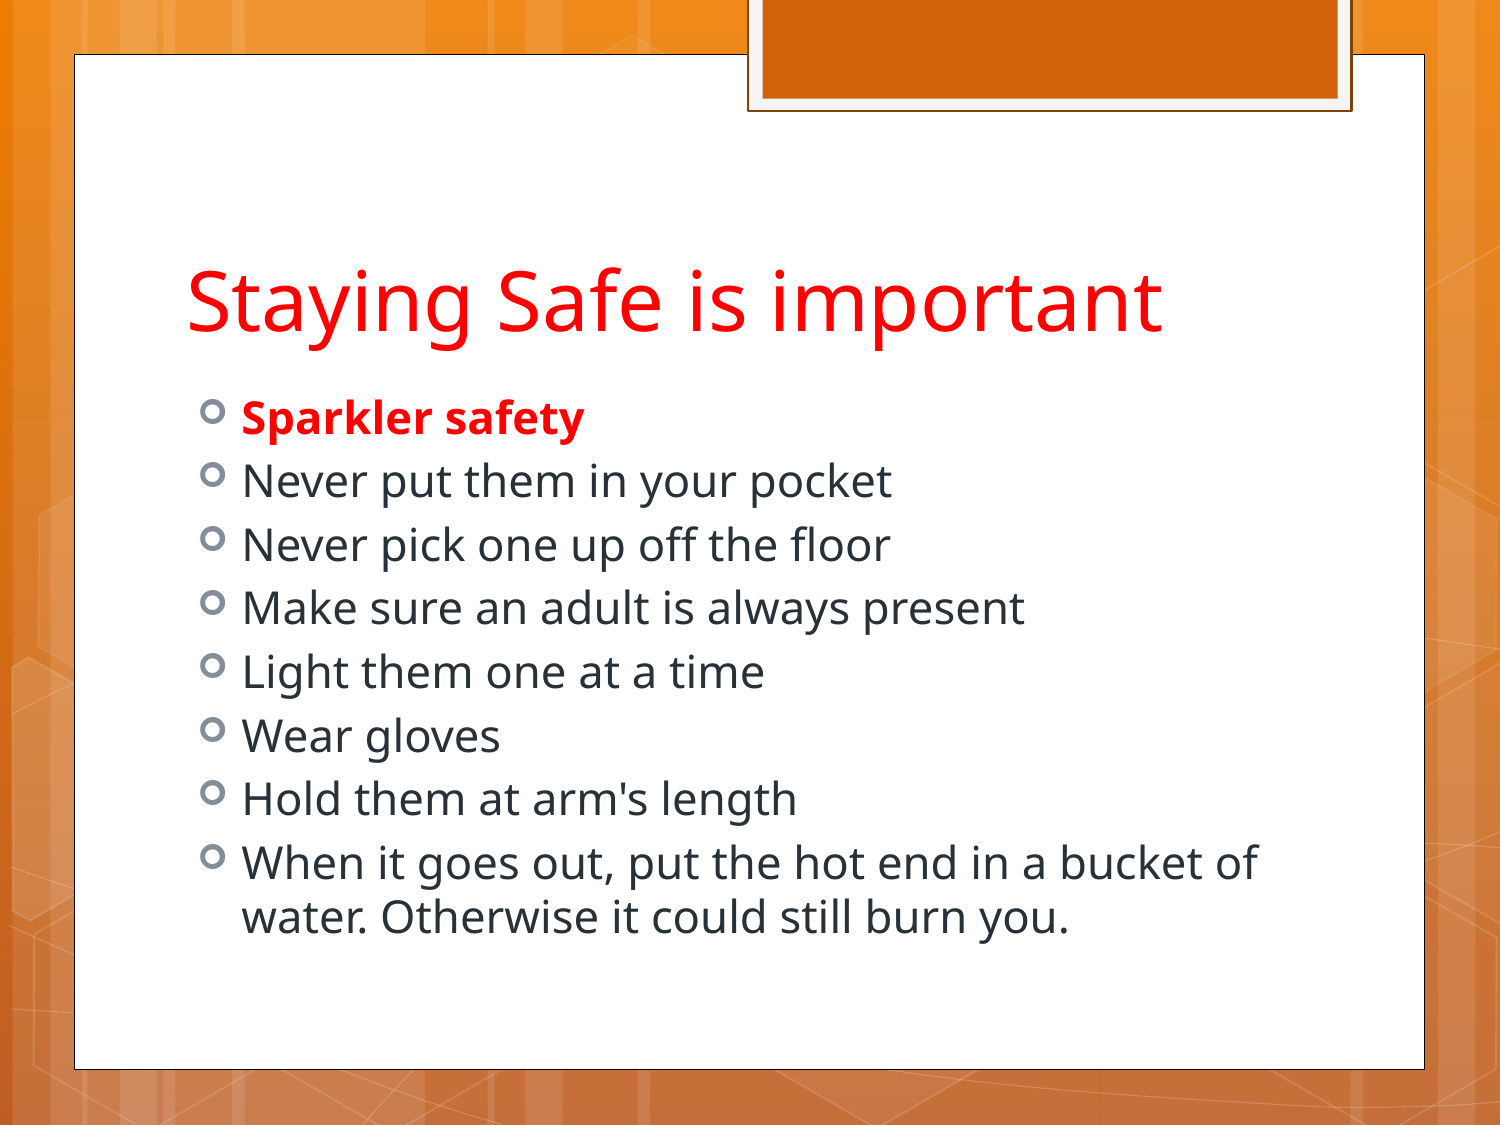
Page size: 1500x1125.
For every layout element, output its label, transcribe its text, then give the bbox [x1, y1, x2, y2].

list Sparkler safety Never put them in your pocket Never pick one up off the floor Make sure an adult is always present Light them one at a time Wear gloves Hold them at arm's length When it goes out, put the hot end in a bucket of water. Otherwise it could still burn you. [171, 381, 1283, 957]
title Staying Safe is important [171, 168, 1324, 357]
